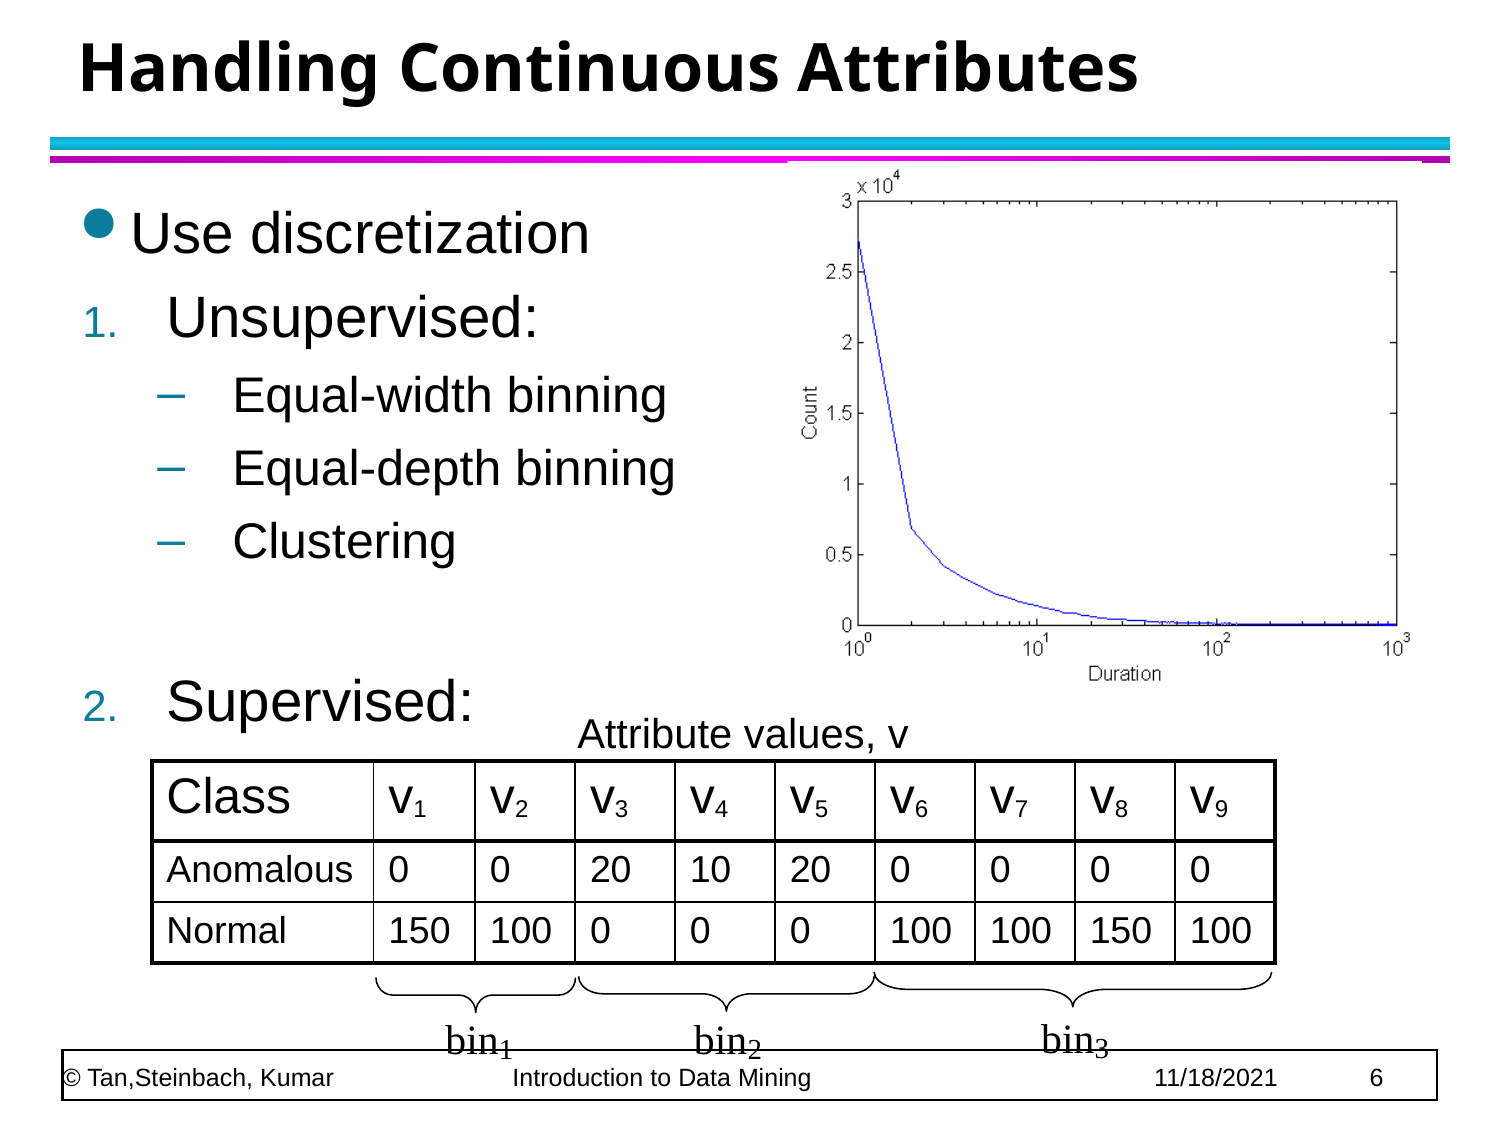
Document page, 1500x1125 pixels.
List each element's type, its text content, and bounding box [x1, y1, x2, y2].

table_cell 20 [776, 843, 874, 901]
table_header v5 [776, 765, 874, 839]
table_cell 0 [1076, 843, 1174, 901]
table_header Class [154, 763, 373, 839]
table_cell 0 [676, 903, 774, 961]
list Use discretization Unsupervised: Equal-width binning Equal-depth binning Clustering Supervised: [67, 187, 1432, 1038]
table_cell Anomalous [154, 843, 373, 901]
table_cell 0 [976, 843, 1074, 901]
table_cell 100 [1176, 903, 1273, 961]
text_box bin2 [679, 997, 818, 1073]
table_cell Normal [154, 903, 373, 961]
table_header v4 [676, 765, 774, 839]
text_box [375, 977, 576, 997]
table_cell 0 [776, 903, 874, 961]
table_cell 20 [576, 843, 674, 901]
table_cell 100 [876, 903, 974, 961]
text_box [578, 976, 875, 997]
text_box bin3 [1026, 996, 1165, 1072]
title Handling Continuous Attributes [62, 24, 1421, 113]
table_cell 150 [374, 903, 474, 961]
text_box [874, 971, 1272, 996]
table_header v2 [476, 763, 574, 839]
table_header v7 [976, 763, 1074, 839]
table_header v3 [576, 765, 674, 839]
table_cell 0 [476, 843, 574, 901]
table_cell 0 [1176, 843, 1273, 901]
table_header v1 [374, 763, 474, 839]
text_box bin1 [430, 997, 569, 1073]
table_cell 150 [1076, 903, 1174, 961]
table_header v9 [1176, 763, 1273, 839]
table_cell 100 [476, 903, 574, 961]
table_cell 10 [676, 843, 774, 901]
table_header v6 [876, 763, 974, 839]
table_cell 0 [374, 843, 474, 901]
table_cell 100 [976, 903, 1074, 961]
table_header v8 [1076, 763, 1174, 839]
table_cell 0 [576, 903, 674, 961]
picture [787, 161, 1423, 682]
text_box Attribute values, v [562, 699, 963, 765]
table_cell 0 [876, 843, 974, 901]
